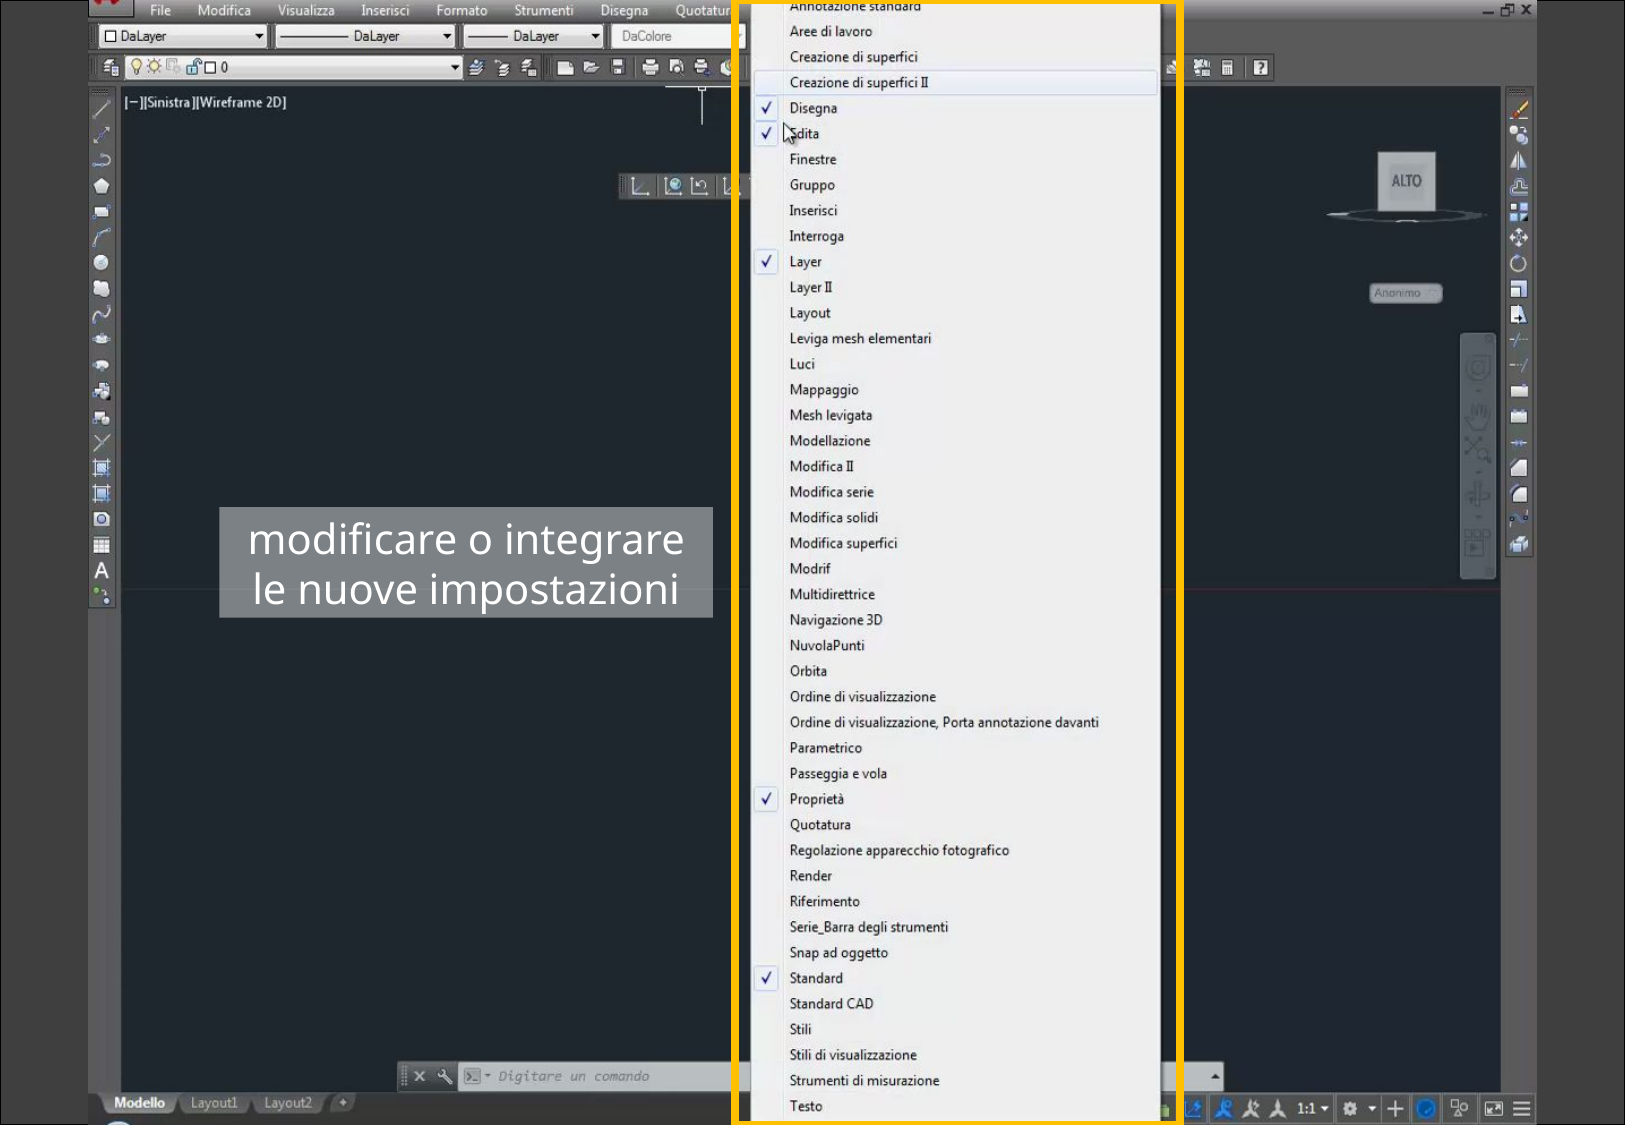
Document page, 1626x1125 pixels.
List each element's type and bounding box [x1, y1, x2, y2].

text_box [1537, 0, 1625, 1125]
text_box [0, 0, 88, 1125]
picture [88, 0, 1537, 1125]
